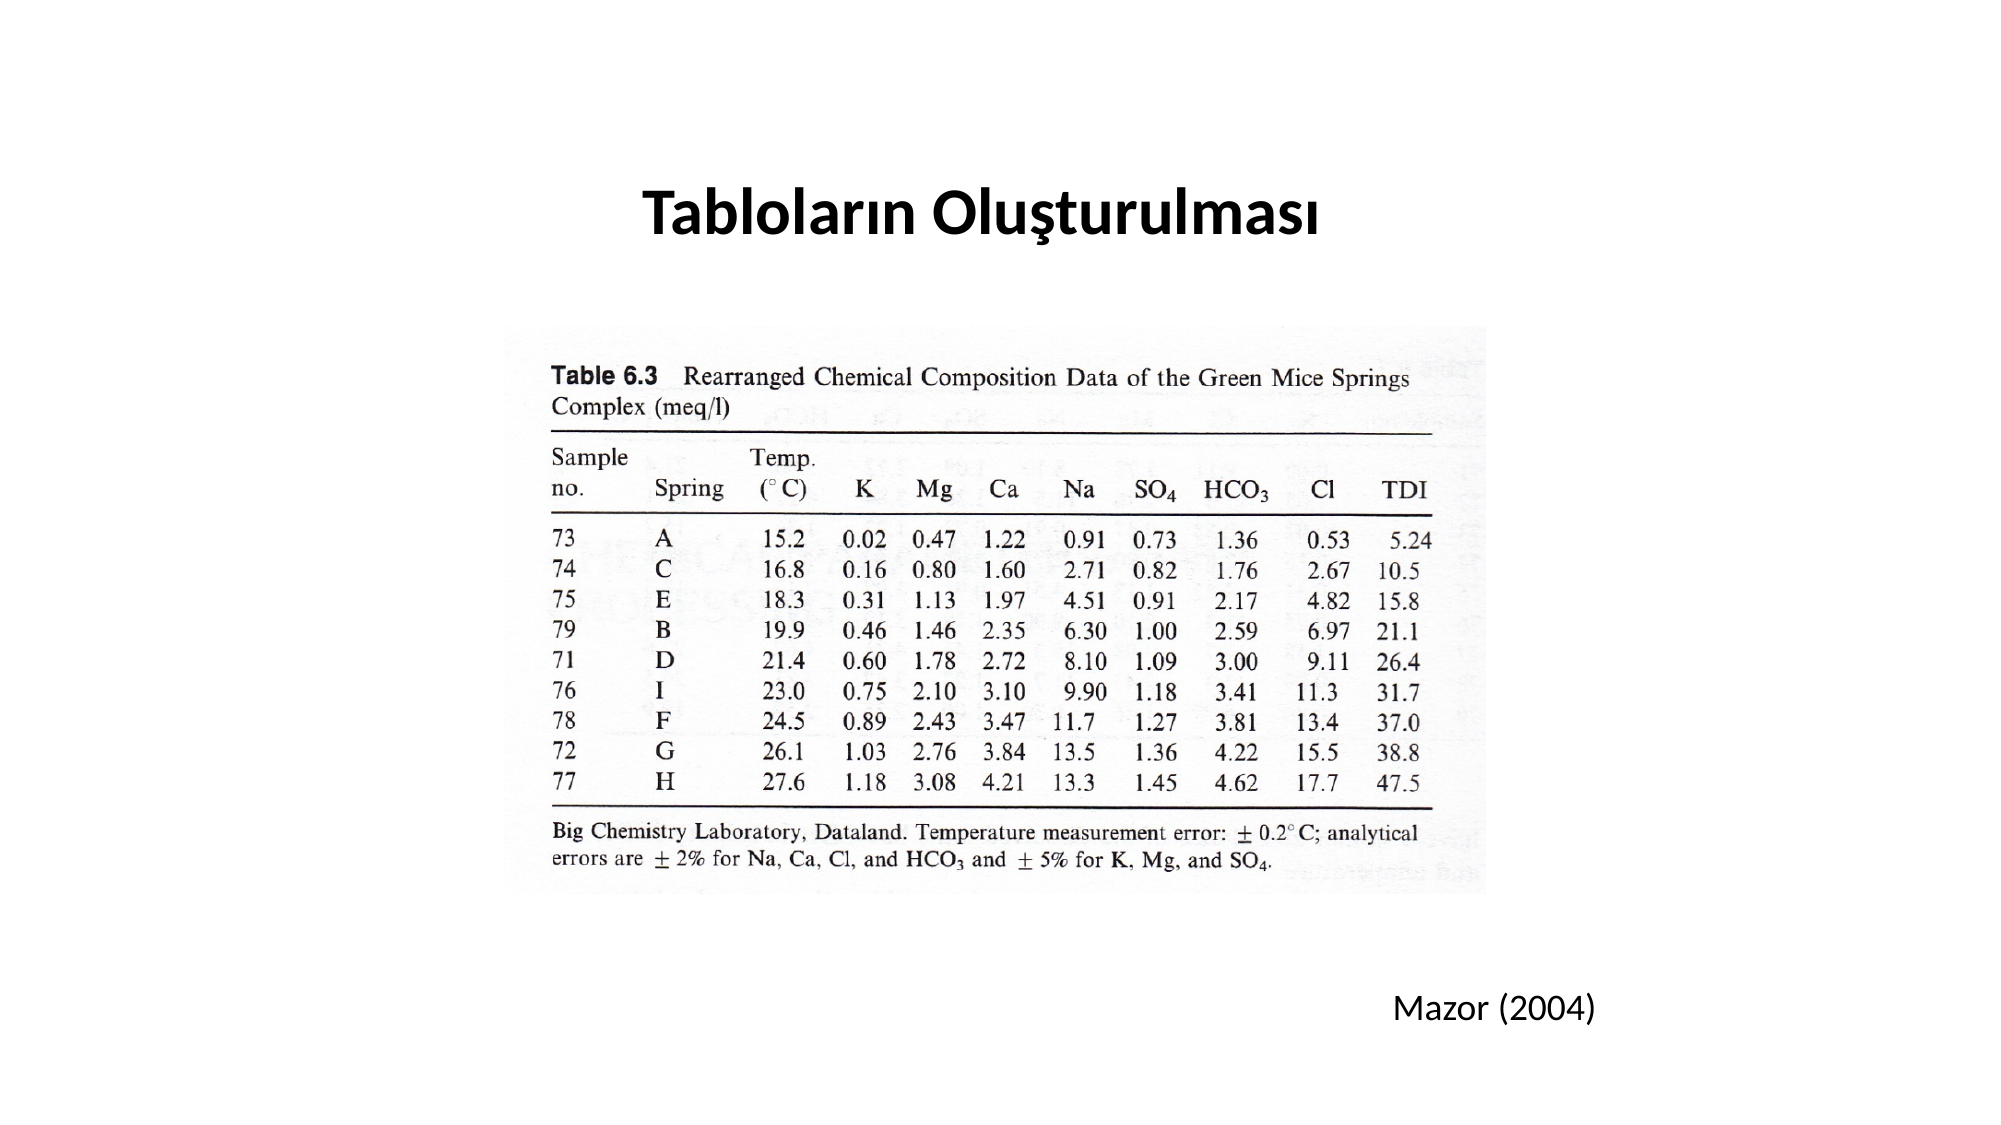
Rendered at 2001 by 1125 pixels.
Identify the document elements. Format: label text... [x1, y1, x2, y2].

picture [504, 326, 1486, 894]
text_box Tabloların Oluşturulması [480, 160, 1485, 256]
text_box Mazor (2004) [1377, 975, 1615, 1036]
